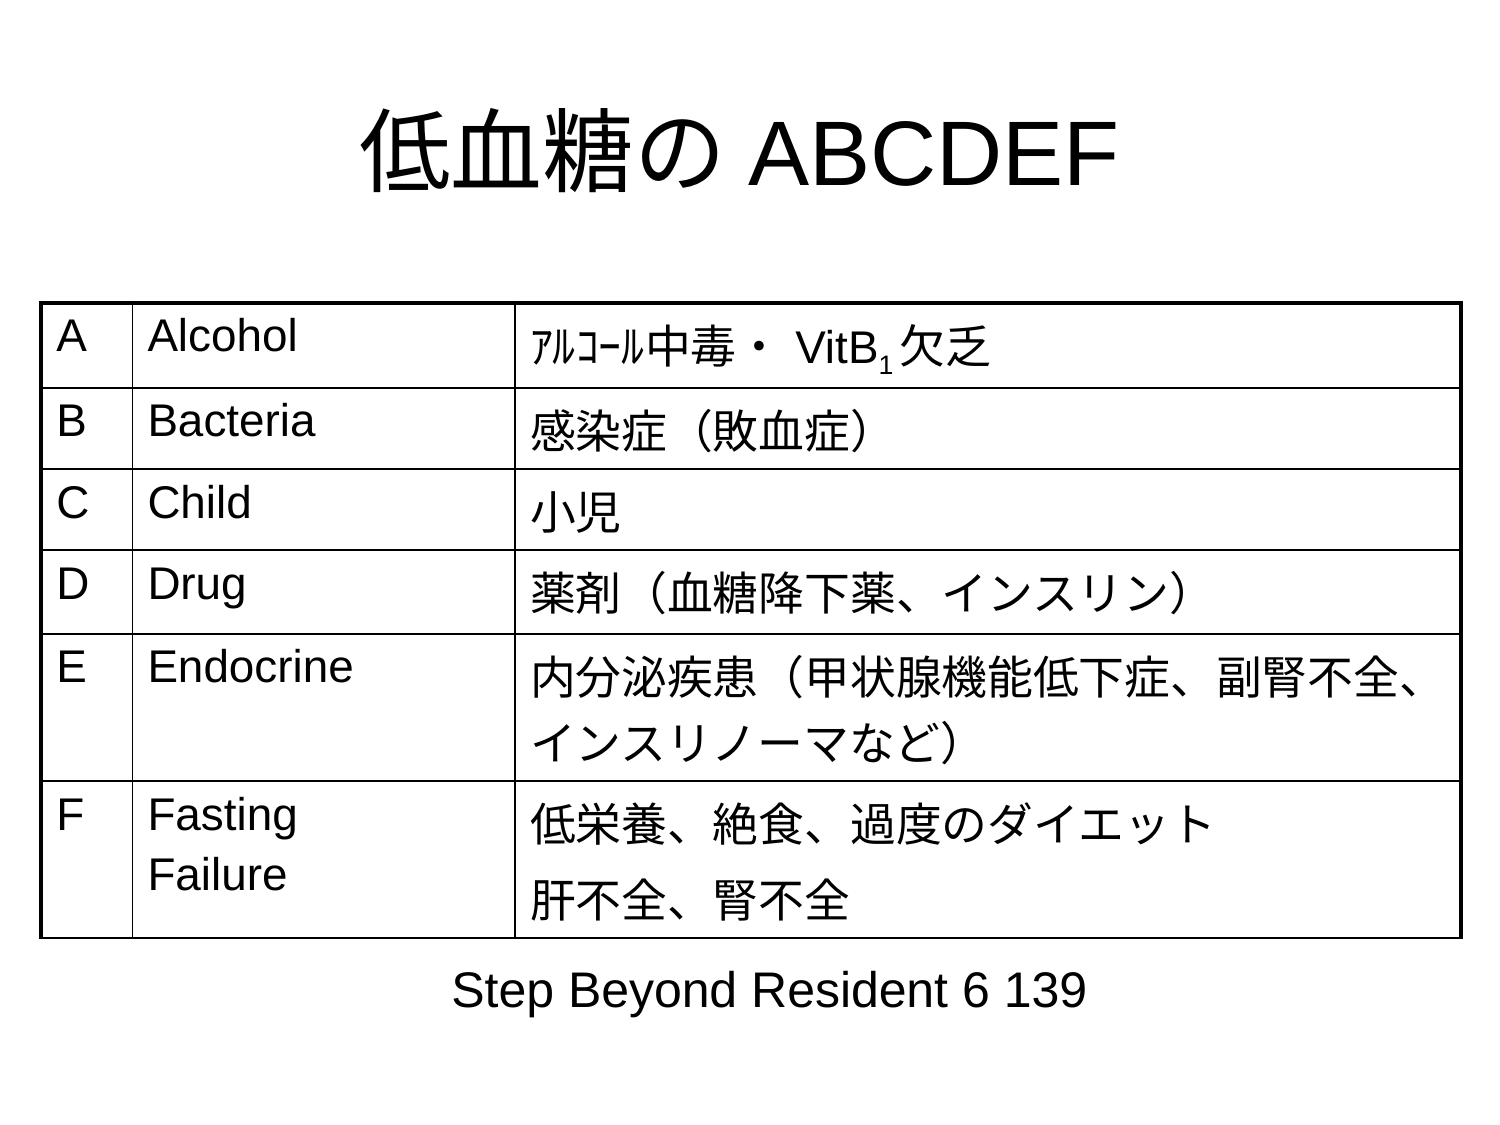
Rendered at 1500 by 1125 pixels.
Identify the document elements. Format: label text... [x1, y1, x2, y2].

table_cell B [43, 389, 132, 468]
table_cell Child [133, 470, 514, 549]
table_cell F [43, 782, 132, 937]
table_cell Bacteria [133, 389, 514, 468]
table_cell 小児 [516, 470, 1459, 549]
text_box Step Beyond Resident 6 139 [94, 893, 1445, 1081]
table_header A [43, 305, 132, 387]
table_cell Fasting Failure [133, 782, 514, 893]
table_cell C [43, 470, 132, 549]
title 低血糖のABCDEF [64, 54, 1416, 243]
table_cell 内分泌疾患（甲状腺機能低下症、副腎不全、インスリノーマなど） [516, 635, 1459, 780]
table_cell 低栄養、絶食、過度のダイエット 肝不全、腎不全 [516, 782, 1459, 937]
table_cell 薬剤（血糖降下薬、インスリン） [516, 551, 1459, 633]
table_header Alcohol [133, 305, 514, 387]
table_header ｱﾙｺｰﾙ中毒・VitB1欠乏 [516, 305, 1459, 387]
table_cell Endocrine [133, 635, 514, 780]
table_cell E [43, 635, 132, 780]
table_cell D [43, 551, 132, 633]
table_cell 感染症（敗血症） [516, 389, 1459, 468]
table_cell Drug [133, 551, 514, 633]
